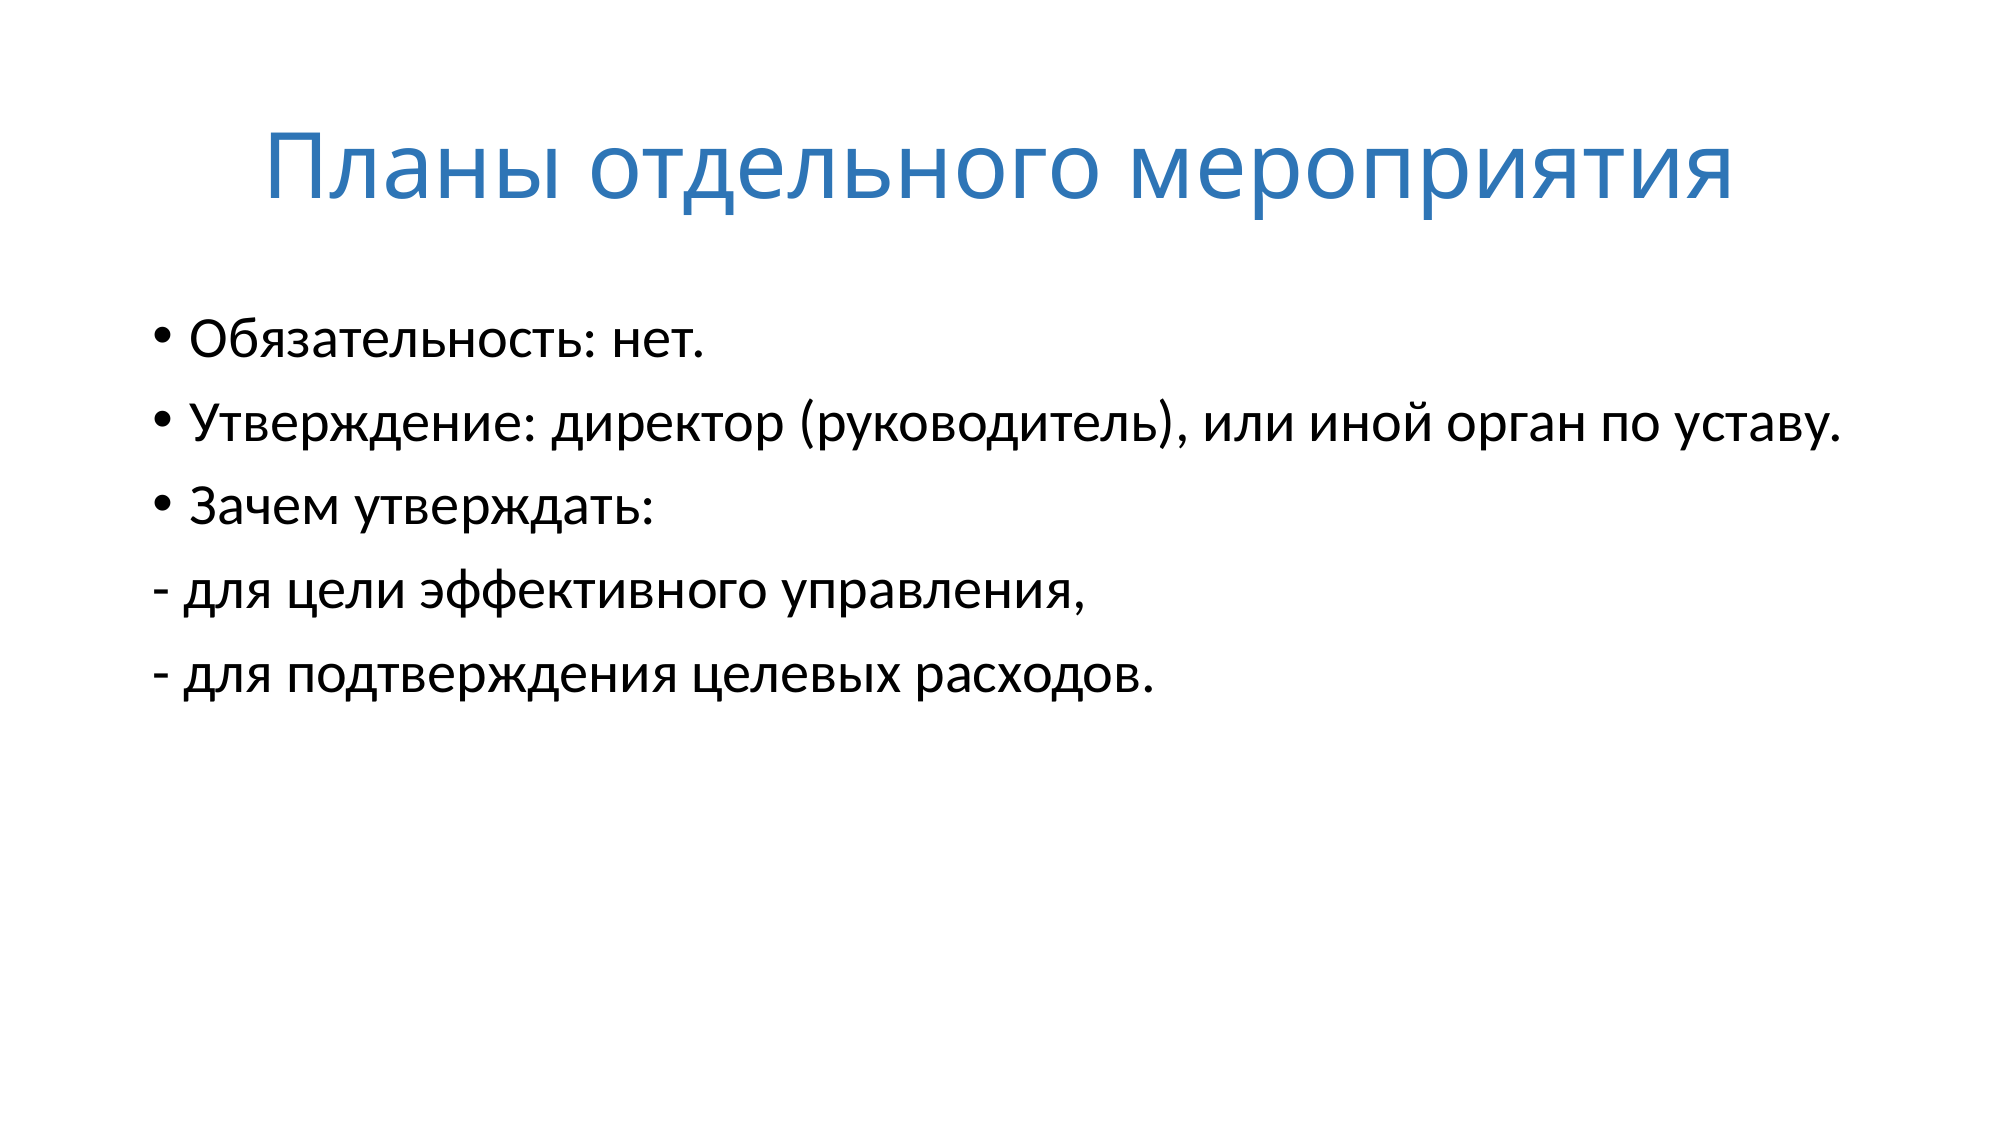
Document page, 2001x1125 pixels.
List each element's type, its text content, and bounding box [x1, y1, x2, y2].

list Обязательность: нет. Утверждение: директор (руководитель), или иной орган по уставу. Зачем утверждать: - для цели эффективного управления, - для подтверждения целевых расходов. [137, 299, 1863, 1014]
title Планы отдельного мероприятия [137, 59, 1863, 278]
